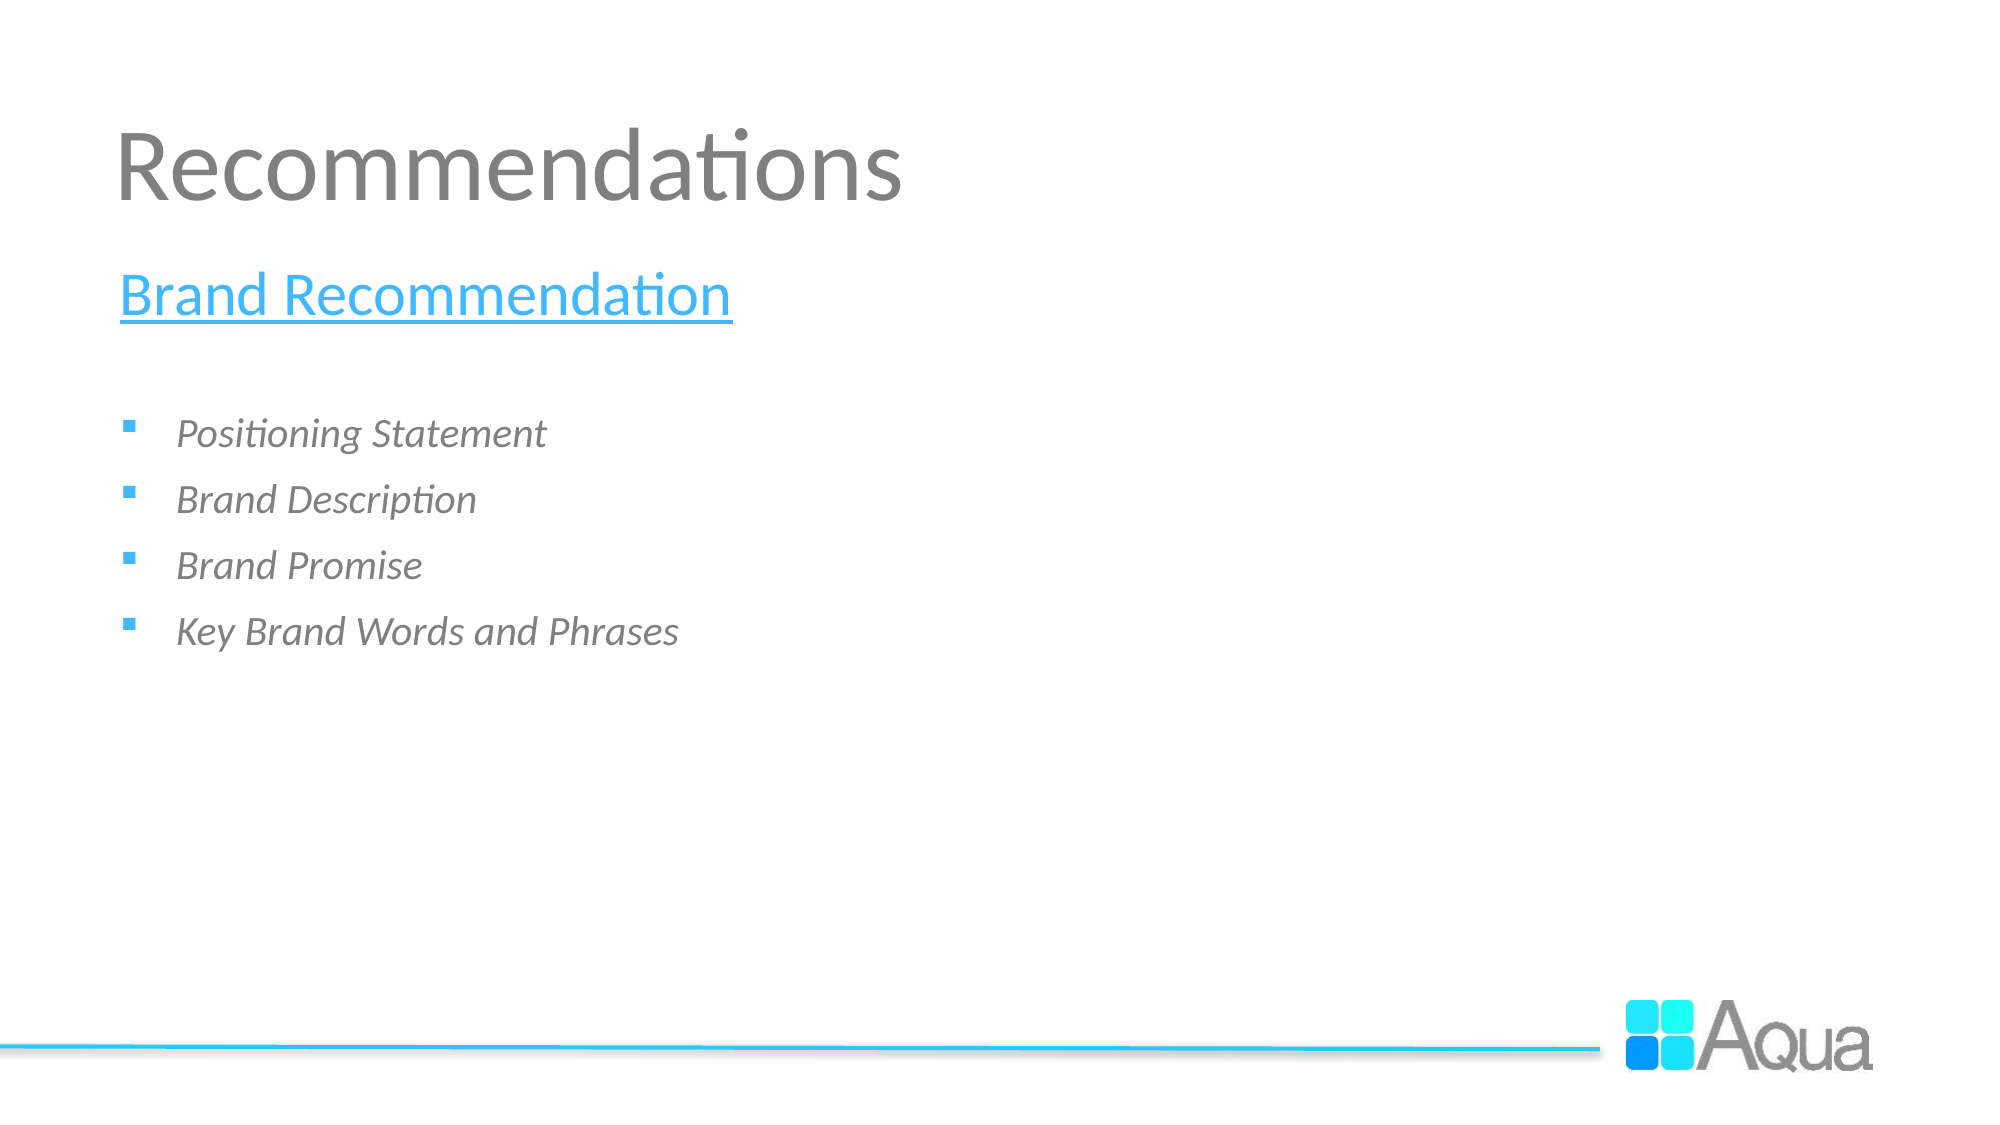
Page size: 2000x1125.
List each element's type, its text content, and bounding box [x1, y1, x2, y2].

picture [1626, 1000, 1873, 1073]
text_box Brand Recommendation Positioning Statement Brand Description Brand Promise Key Brand Words and Phrases [104, 246, 1761, 1047]
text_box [0, 1046, 1601, 1050]
text_box Recommendations [99, 34, 1823, 231]
